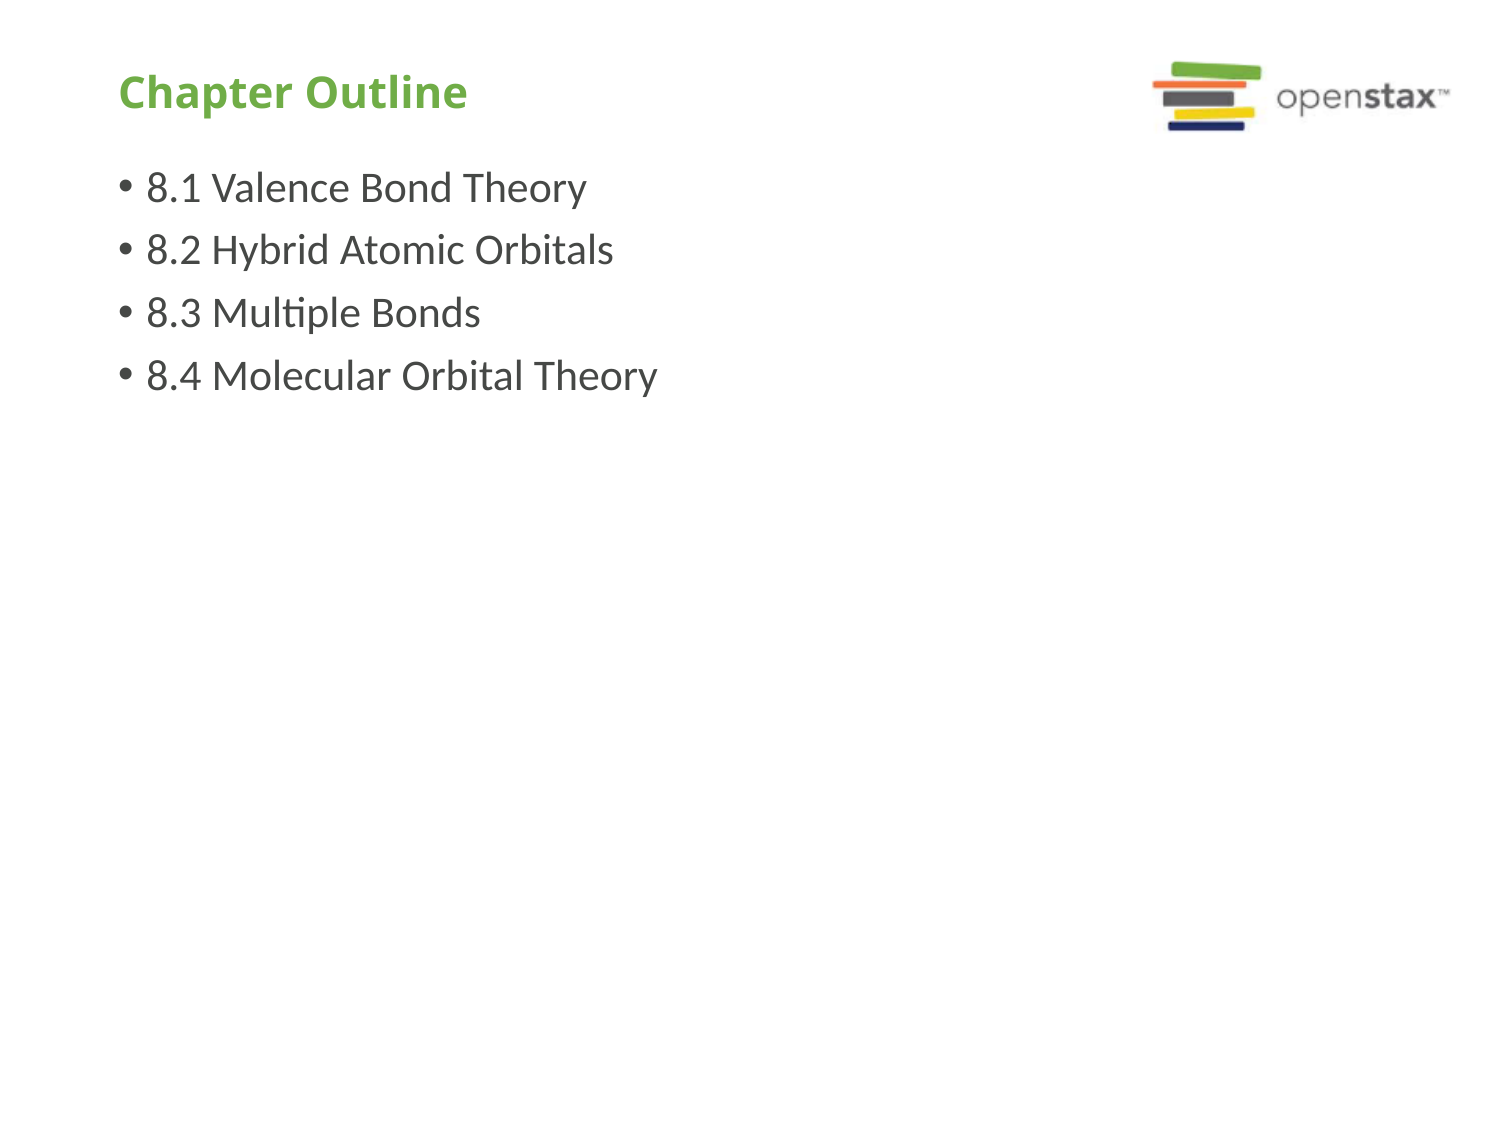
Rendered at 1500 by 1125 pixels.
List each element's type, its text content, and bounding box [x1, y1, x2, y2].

list 8.1 Valence Bond Theory 8.2 Hybrid Atomic Orbitals 8.3 Multiple Bonds 8.4 Molecular Orbital Theory [103, 156, 1397, 780]
picture [1151, 59, 1452, 134]
title Chapter Outline [103, 59, 1397, 130]
